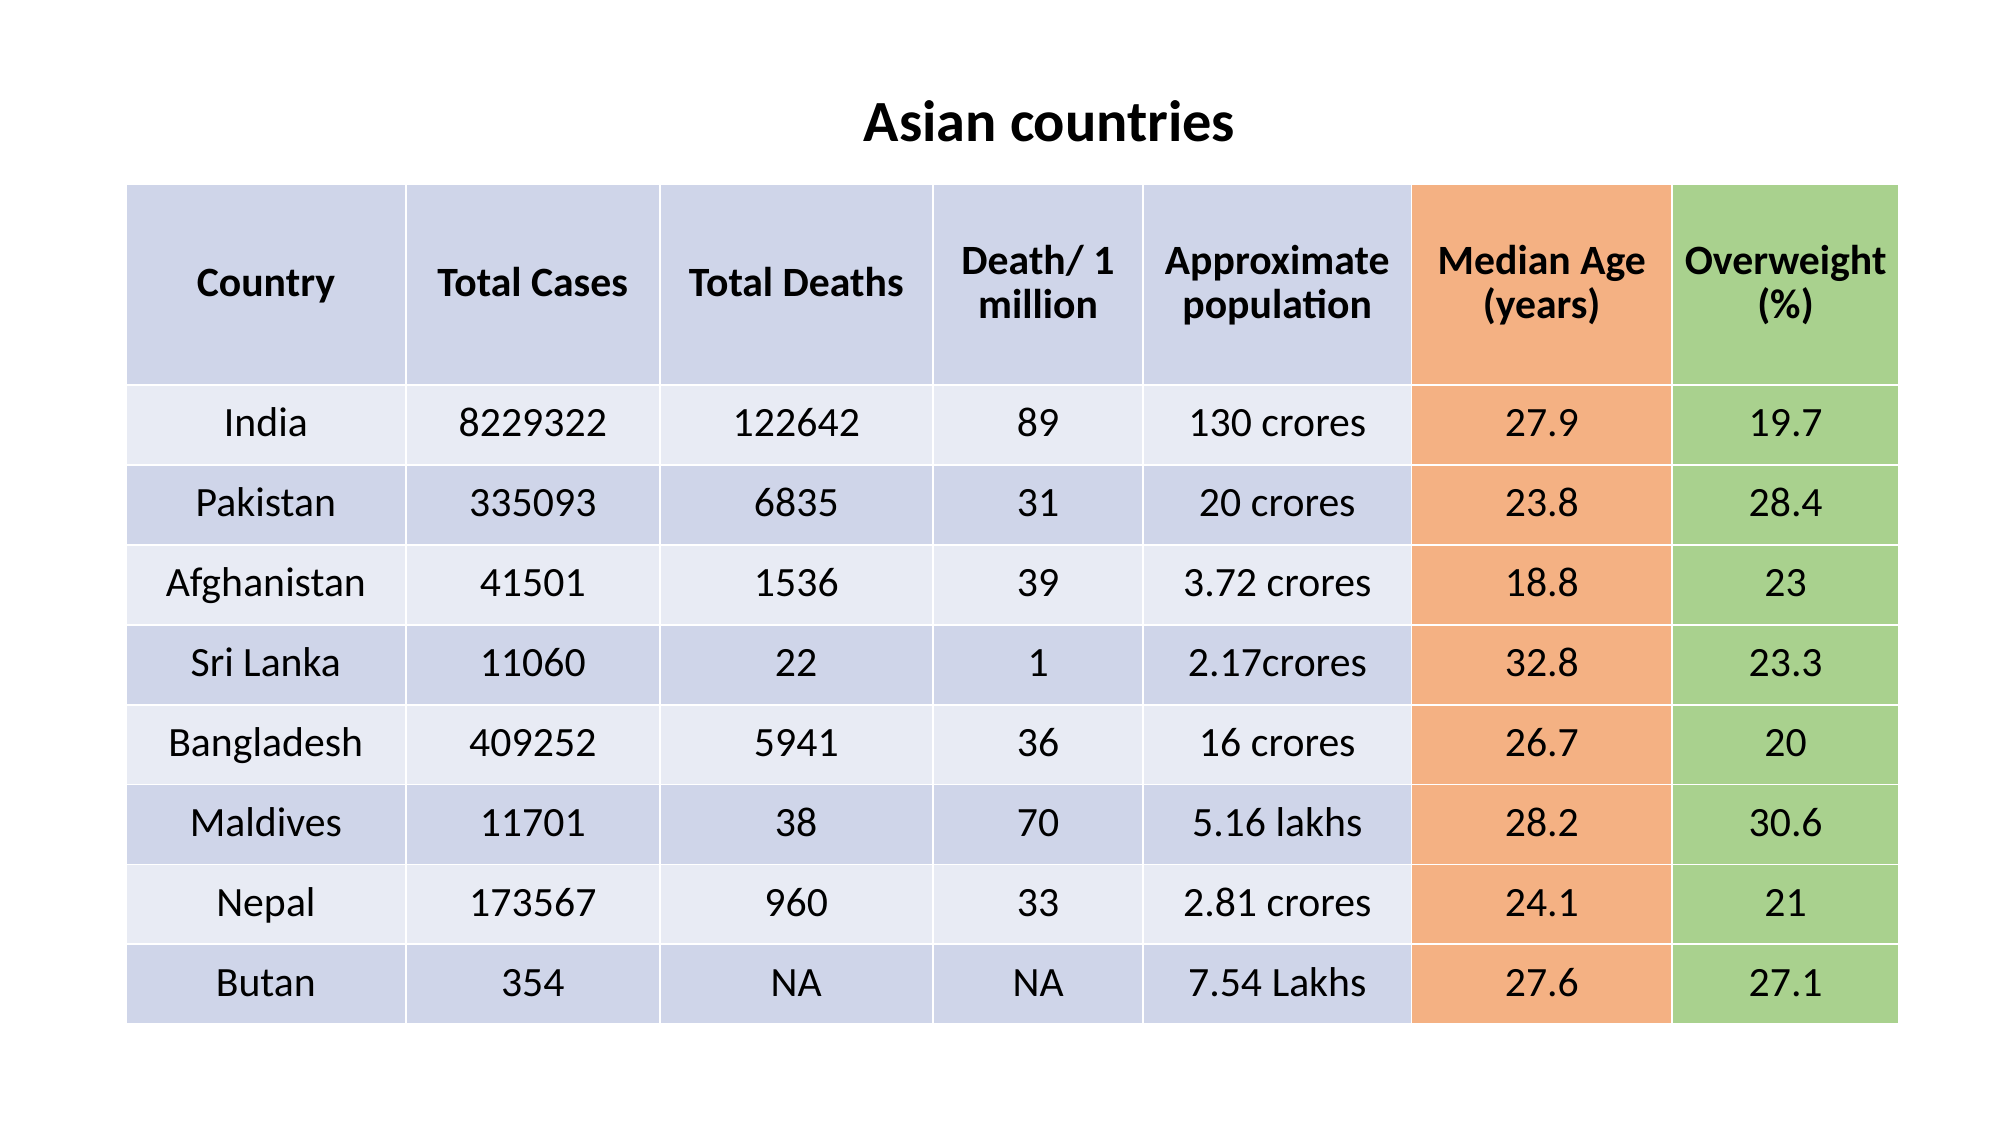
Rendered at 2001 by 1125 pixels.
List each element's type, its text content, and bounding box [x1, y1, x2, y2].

table_cell 39 [934, 546, 1142, 624]
table_cell 354 [407, 945, 659, 1023]
table_cell 2.17crores [1144, 626, 1411, 704]
table_cell 27.9 [1412, 386, 1671, 464]
table_cell 1536 [661, 546, 932, 624]
table_header Total Cases [407, 185, 659, 384]
table_cell 22 [661, 626, 932, 704]
table_cell 70 [934, 785, 1142, 864]
table_cell 122642 [661, 386, 932, 464]
table_cell 89 [934, 386, 1142, 464]
table_cell 28.2 [1412, 785, 1671, 864]
table_cell 960 [661, 865, 932, 943]
table_cell Afghanistan [127, 546, 405, 624]
table_cell 6835 [661, 466, 932, 544]
table_cell 409252 [407, 706, 659, 784]
table_cell 5.16 lakhs [1144, 785, 1411, 864]
table_cell Pakistan [127, 466, 405, 544]
table_header Approximate population [1144, 185, 1411, 384]
table_cell 130 crores [1144, 386, 1411, 464]
table_cell NA [934, 945, 1142, 1023]
table_cell 23 [1673, 546, 1898, 624]
table_cell 20 crores [1144, 466, 1411, 544]
table_header Death/ 1 million [934, 185, 1142, 384]
table_cell 36 [934, 706, 1142, 784]
text_box Asian countries [849, 76, 1293, 161]
table_header Overweight (%) [1673, 185, 1898, 384]
table_cell Maldives [127, 785, 405, 864]
table_cell 33 [934, 865, 1142, 943]
table_cell 30.6 [1673, 785, 1898, 864]
table_cell Bangladesh [127, 706, 405, 784]
table_cell 24.1 [1412, 865, 1671, 943]
table_cell 26.7 [1412, 706, 1671, 784]
table_cell 335093 [407, 466, 659, 544]
table_cell Nepal [127, 865, 405, 943]
table_cell 27.6 [1412, 945, 1671, 1023]
table_cell 173567 [407, 865, 659, 943]
table_cell 19.7 [1673, 386, 1898, 464]
table_header Total Deaths [661, 185, 932, 384]
table_cell 5941 [661, 706, 932, 784]
table_cell 32.8 [1412, 626, 1671, 704]
table_header Country [127, 185, 405, 384]
table_cell 1 [934, 626, 1142, 704]
table_cell 41501 [407, 546, 659, 624]
table_cell 23.3 [1673, 626, 1898, 704]
table_cell 21 [1673, 865, 1898, 943]
table_cell 16 crores [1144, 706, 1411, 784]
table_cell 7.54 Lakhs [1144, 945, 1411, 1023]
table_cell 11060 [407, 626, 659, 704]
table_cell 8229322 [407, 386, 659, 464]
table_cell Butan [127, 945, 405, 1023]
table_cell 20 [1673, 706, 1898, 784]
table_cell India [127, 386, 405, 464]
table_cell Sri Lanka [127, 626, 405, 704]
table_cell 11701 [407, 785, 659, 864]
table_cell 3.72 crores [1144, 546, 1411, 624]
table_cell 27.1 [1673, 945, 1898, 1023]
table_header Median Age (years) [1412, 185, 1671, 384]
table_cell 18.8 [1412, 546, 1671, 624]
table_cell 28.4 [1673, 466, 1898, 544]
table_cell 23.8 [1412, 466, 1671, 544]
table_cell NA [661, 945, 932, 1023]
table_cell 38 [661, 785, 932, 864]
table_cell 31 [934, 466, 1142, 544]
table_cell 2.81 crores [1144, 865, 1411, 943]
